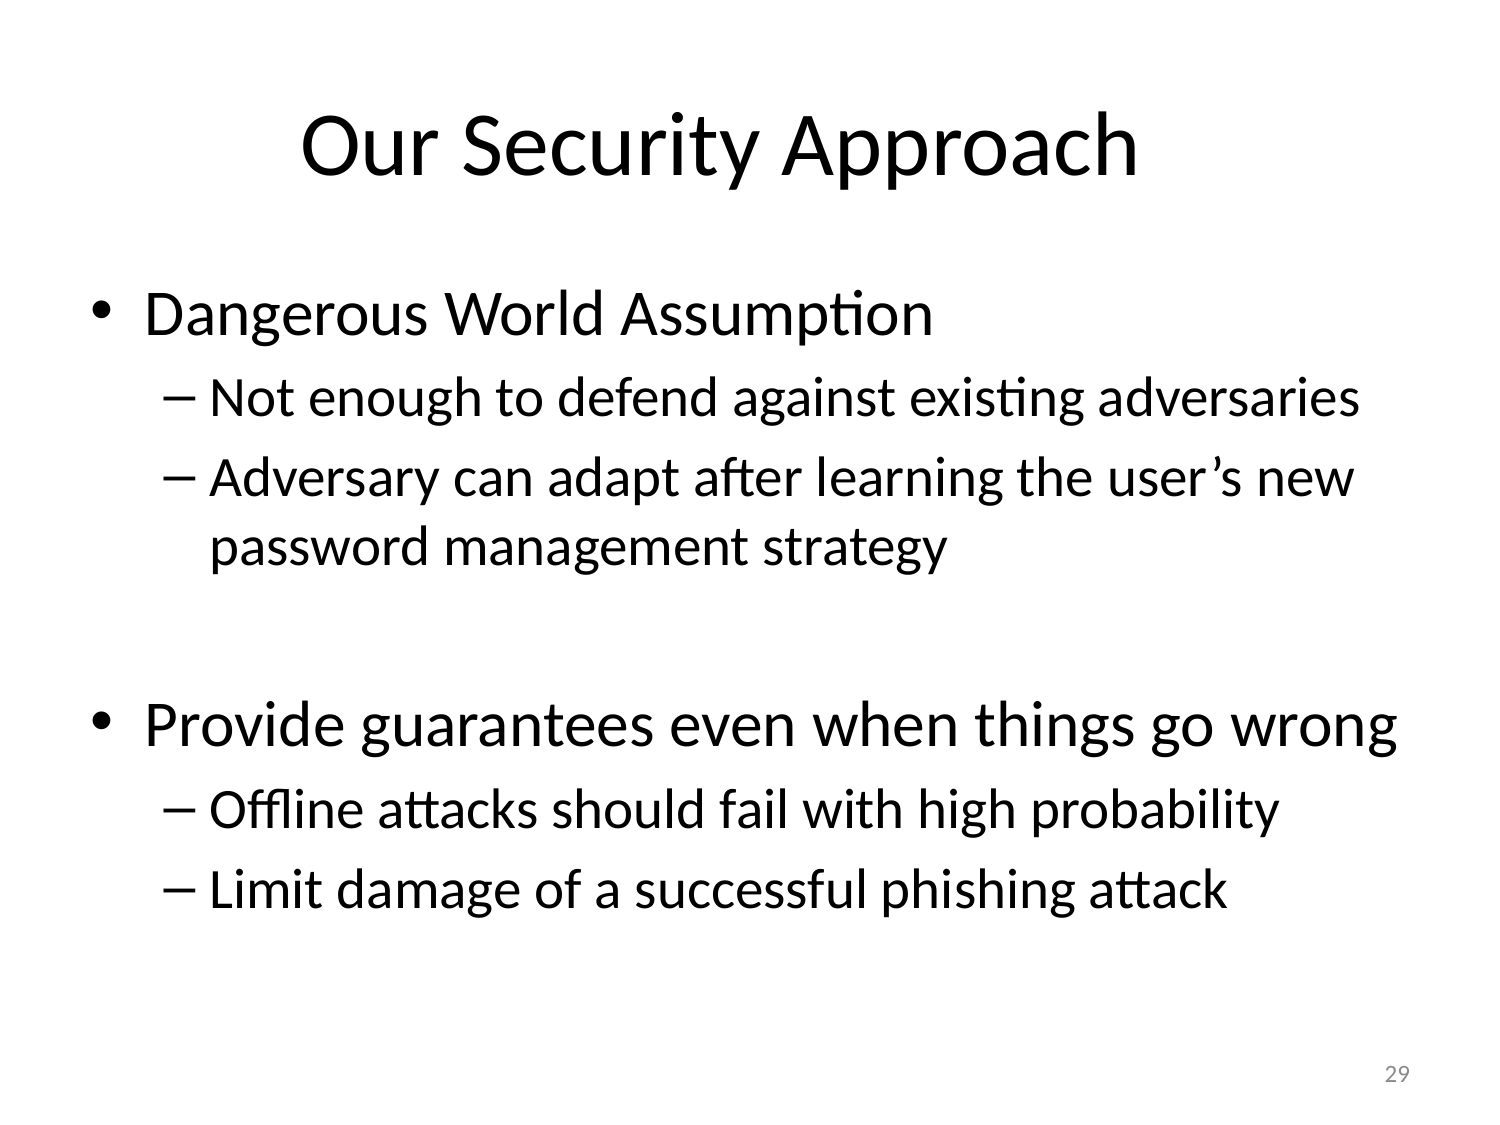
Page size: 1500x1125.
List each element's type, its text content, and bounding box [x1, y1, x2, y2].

slide_number 29 [1074, 1042, 1425, 1103]
list Dangerous World Assumption Not enough to defend against existing adversaries Adversary can adapt after learning the user’s new password management strategy Provide guarantees even when things go wrong Offline attacks should fail with high probability Limit damage of a successful phishing attack [75, 262, 1425, 1005]
title Our Security Approach [75, 45, 1425, 233]
